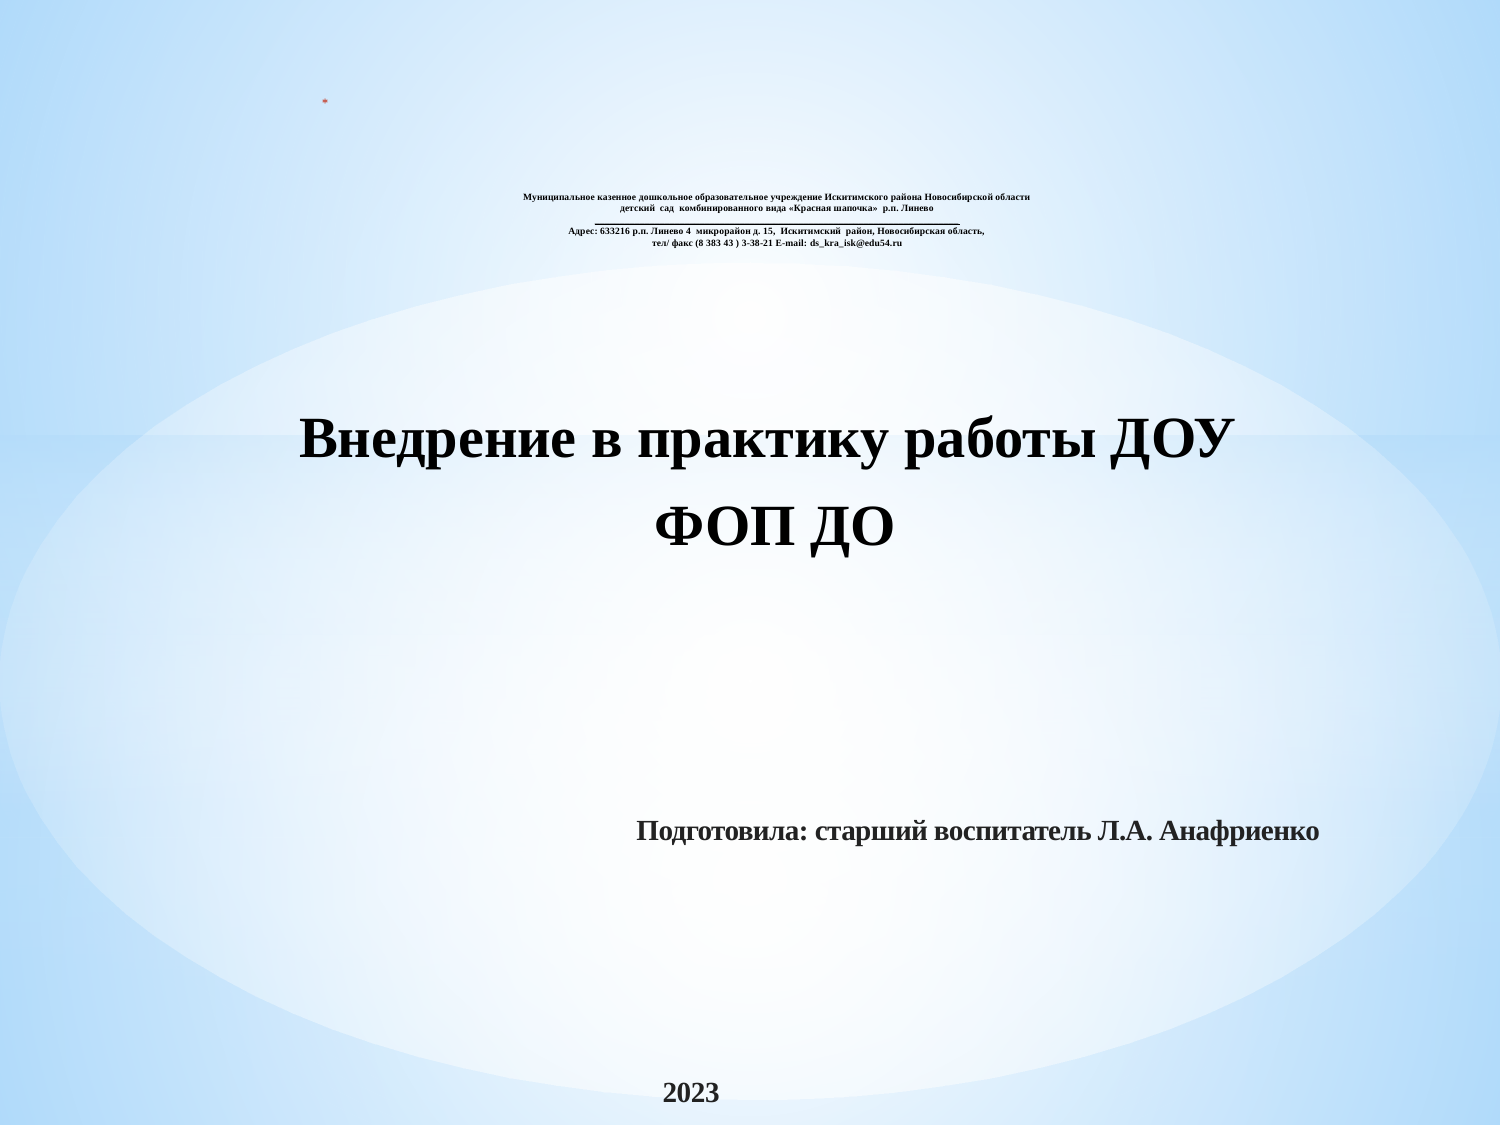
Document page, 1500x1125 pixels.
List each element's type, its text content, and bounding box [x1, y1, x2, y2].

list Внедрение в практику работы ДОУ ФОП ДО [70, 391, 1465, 675]
title Муниципальное казенное дошкольное образовательное учреждение Искитимского района Новосибирской области детский сад комбинированного вида «Красная шапочка» р.п. Линево _________________________________________________________________________ Адрес: 633216 р.п. Линево 4 микрорайон д. 15, Искитимский район, Новосибирская область, тел/ факс (8 383 43 ) 3-38-21 Е-mail: ds_kra_isk@edu54.ru [112, 90, 1424, 268]
text_box 2023 [324, 1016, 1075, 1124]
text_box Подготовила: старший воспитатель Л.А. Анафриенко [466, 798, 1497, 854]
